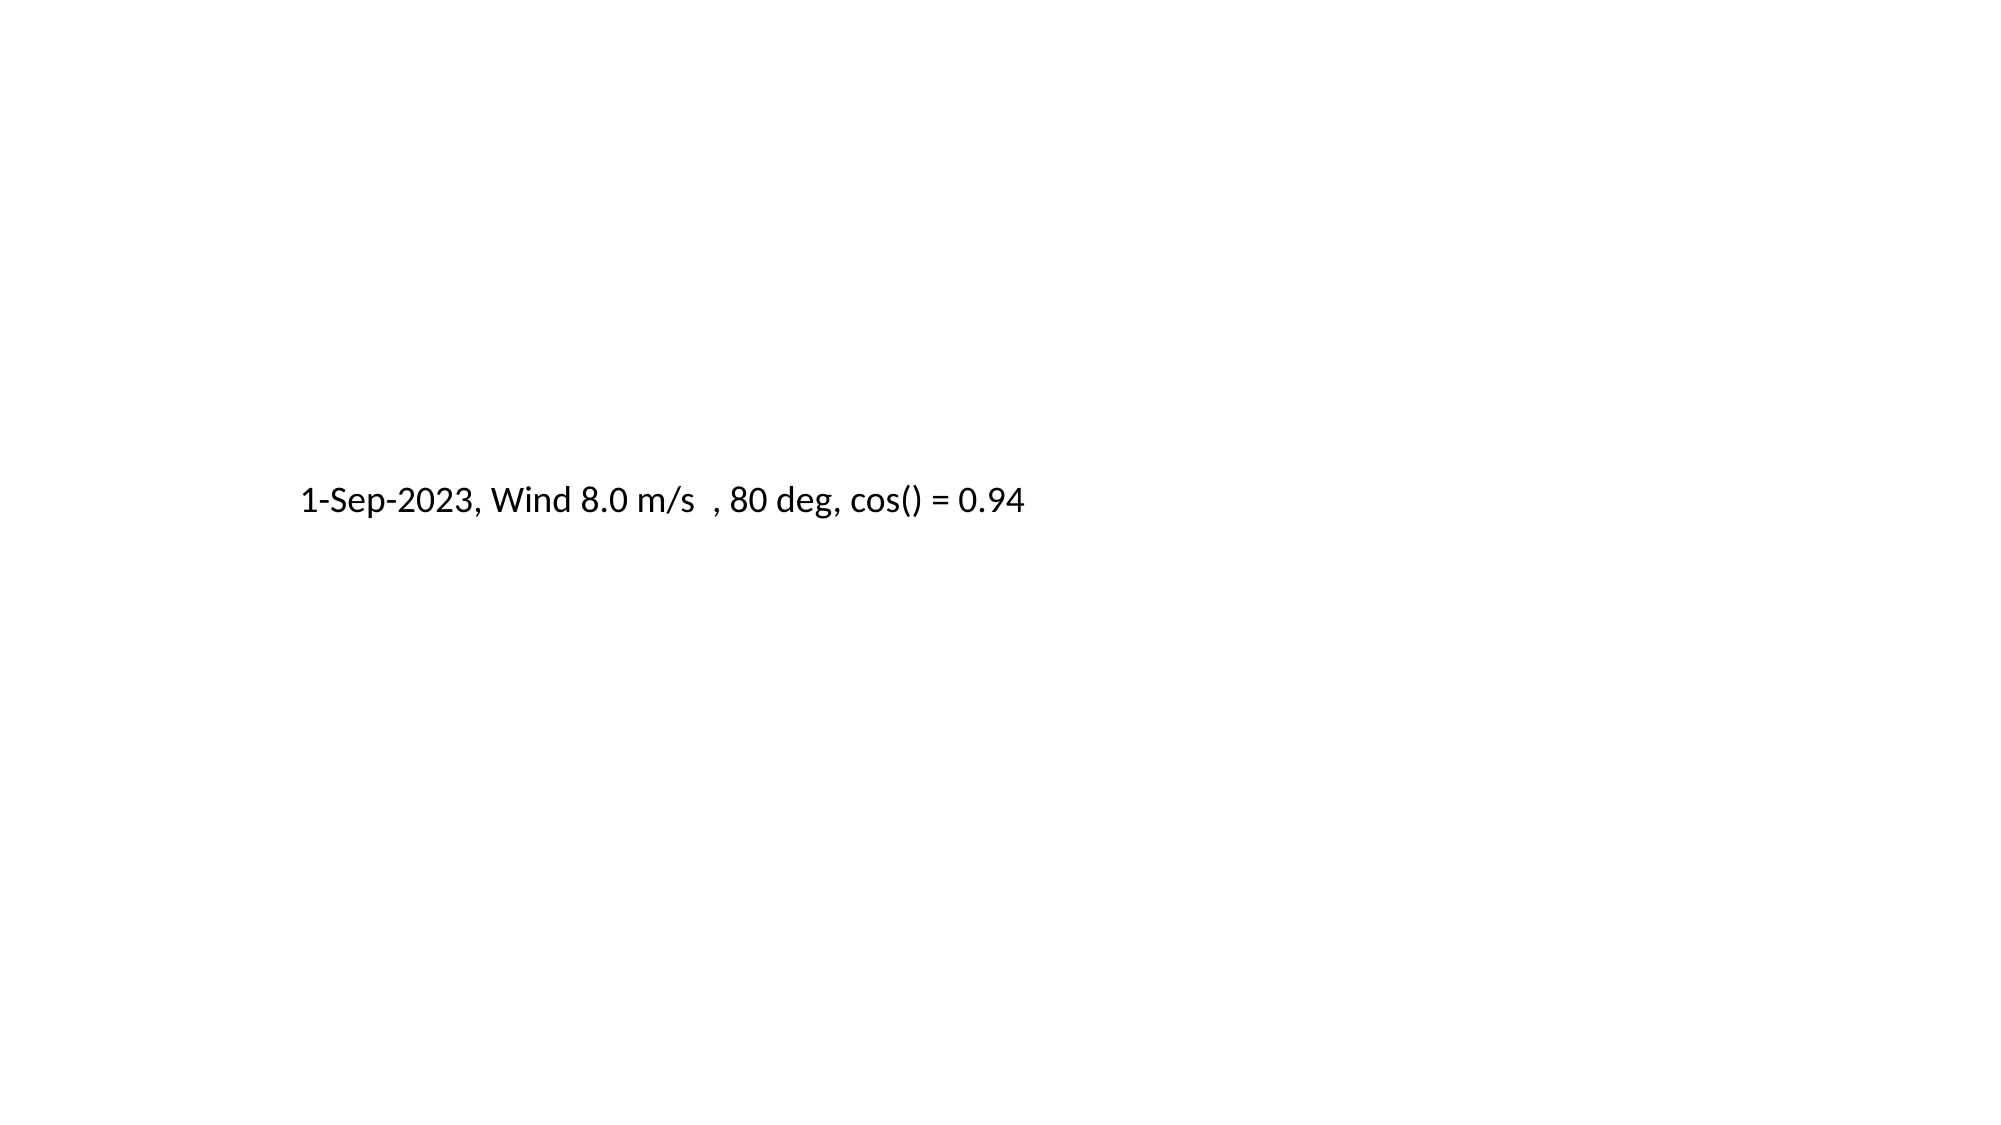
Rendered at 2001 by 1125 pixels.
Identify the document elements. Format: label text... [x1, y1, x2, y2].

text_box 1-Sep-2023, Wind 8.0 m/s , 80 deg, cos() = 0.94 [284, 468, 1041, 528]
